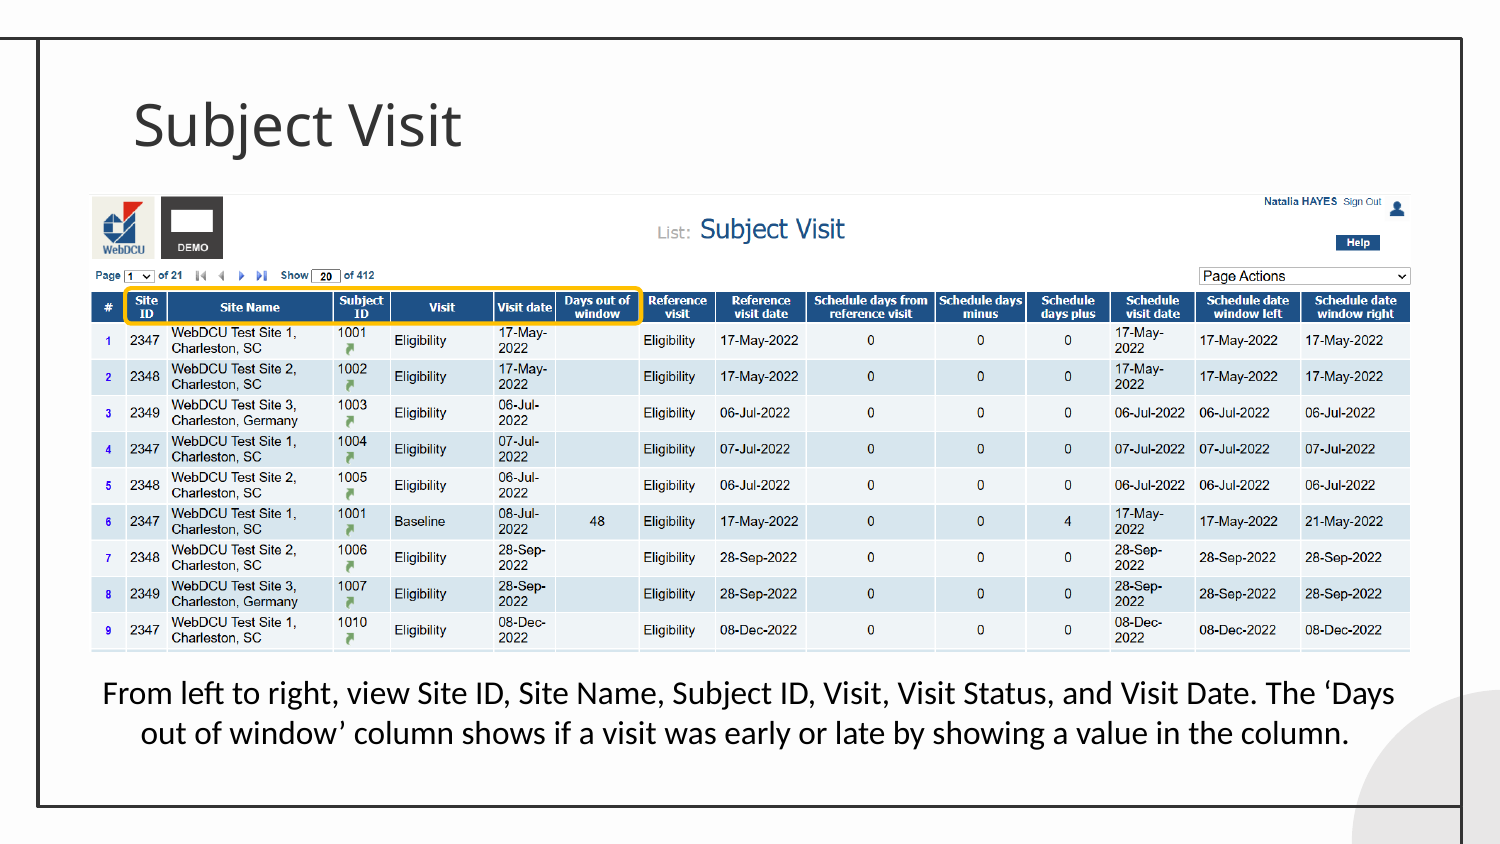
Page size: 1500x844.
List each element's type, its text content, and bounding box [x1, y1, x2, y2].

title Subject Visit [118, 72, 1382, 167]
text_box From left to right, view Site ID, Site Name, Subject ID, Visit, Visit Status, and Visit Date. The ‘Days out of window’ column shows if a visit was early or late by showing a value in the column. [77, 664, 1422, 759]
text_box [88, 192, 1411, 652]
